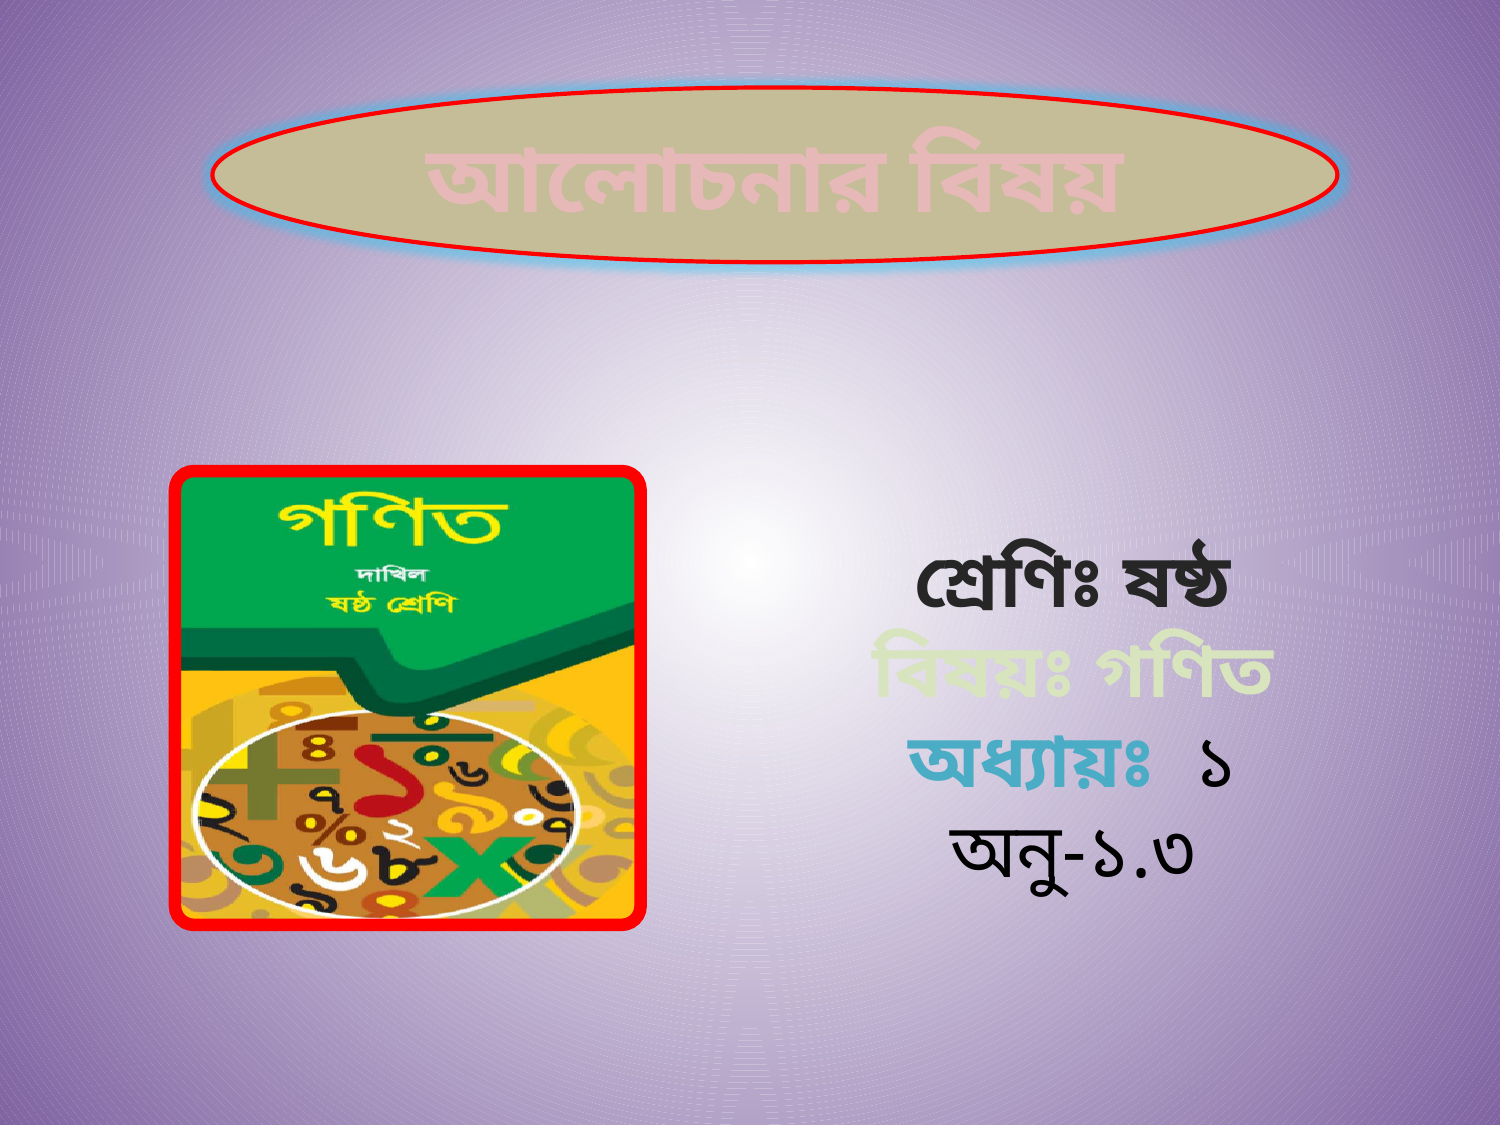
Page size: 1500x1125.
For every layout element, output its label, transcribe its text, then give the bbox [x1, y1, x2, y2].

text_box আলোচনার বিষয় [210, 85, 1340, 265]
picture [174, 470, 641, 926]
text_box শ্রেণিঃ ষষ্ঠ বিষয়ঃ গণিত অধ্যায়ঃ ১ অনু-১.৩ [731, 524, 1414, 900]
